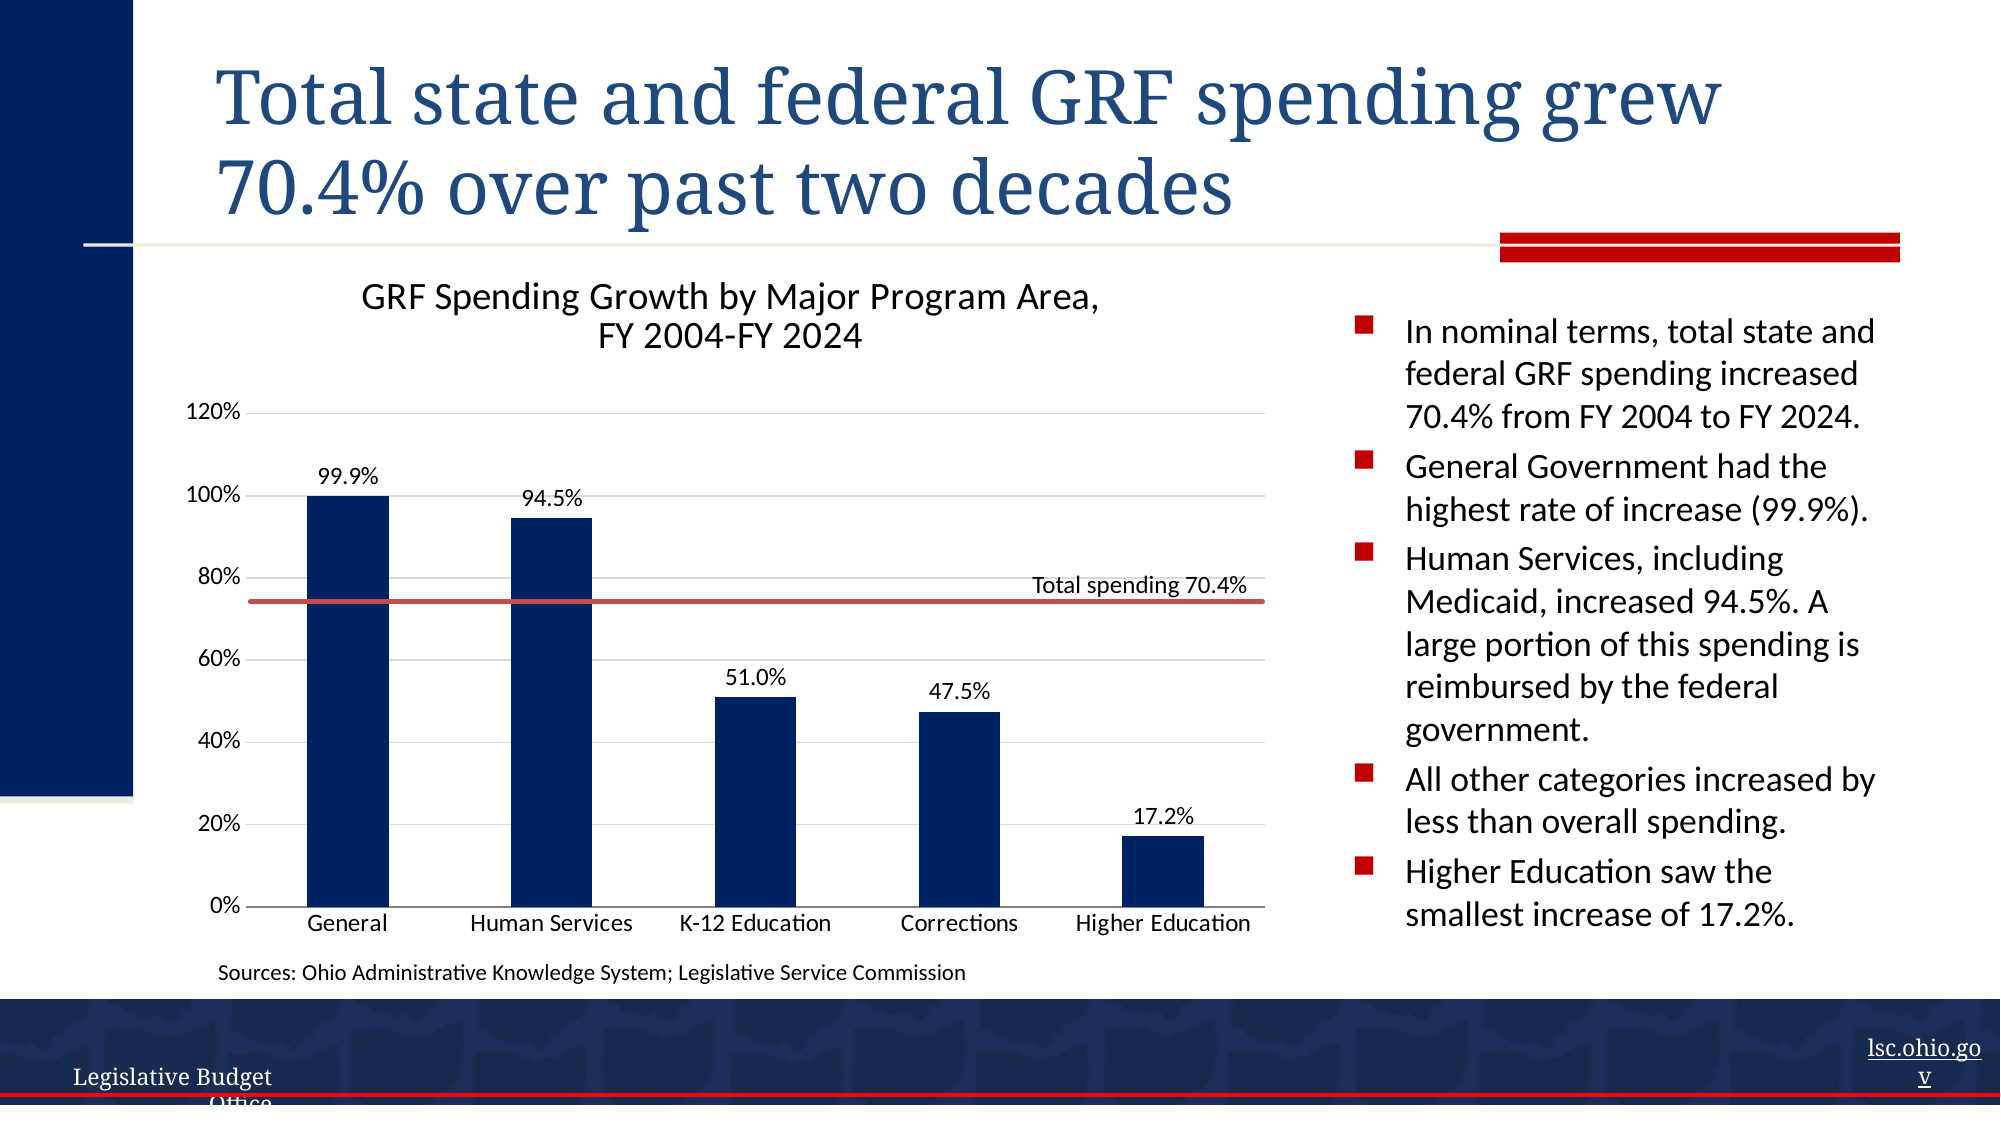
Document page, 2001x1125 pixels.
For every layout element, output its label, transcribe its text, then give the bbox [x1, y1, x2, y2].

picture [238, 1097, 2000, 1105]
picture [0, 999, 2000, 1093]
title Total state and federal GRF spending grew 70.4% over past two decades [200, 45, 1900, 234]
picture [0, 1097, 211, 1105]
picture [222, 1097, 228, 1105]
picture [212, 1097, 221, 1105]
list In nominal terms, total state and federal GRF spending increased 70.4% from FY 2004 to FY 2024. General Government had the highest rate of increase (99.9%). Human Services, including Medicaid, increased 94.5%. A large portion of this spending is reimbursed by the federal government. All other categories increased by less than overall spending. Higher Education saw the smallest increase of 17.2%. [1337, 299, 1900, 975]
text_box Sources: Ohio Administrative Knowledge System; Legislative Service Commission [203, 961, 1000, 993]
chart [162, 263, 1288, 952]
